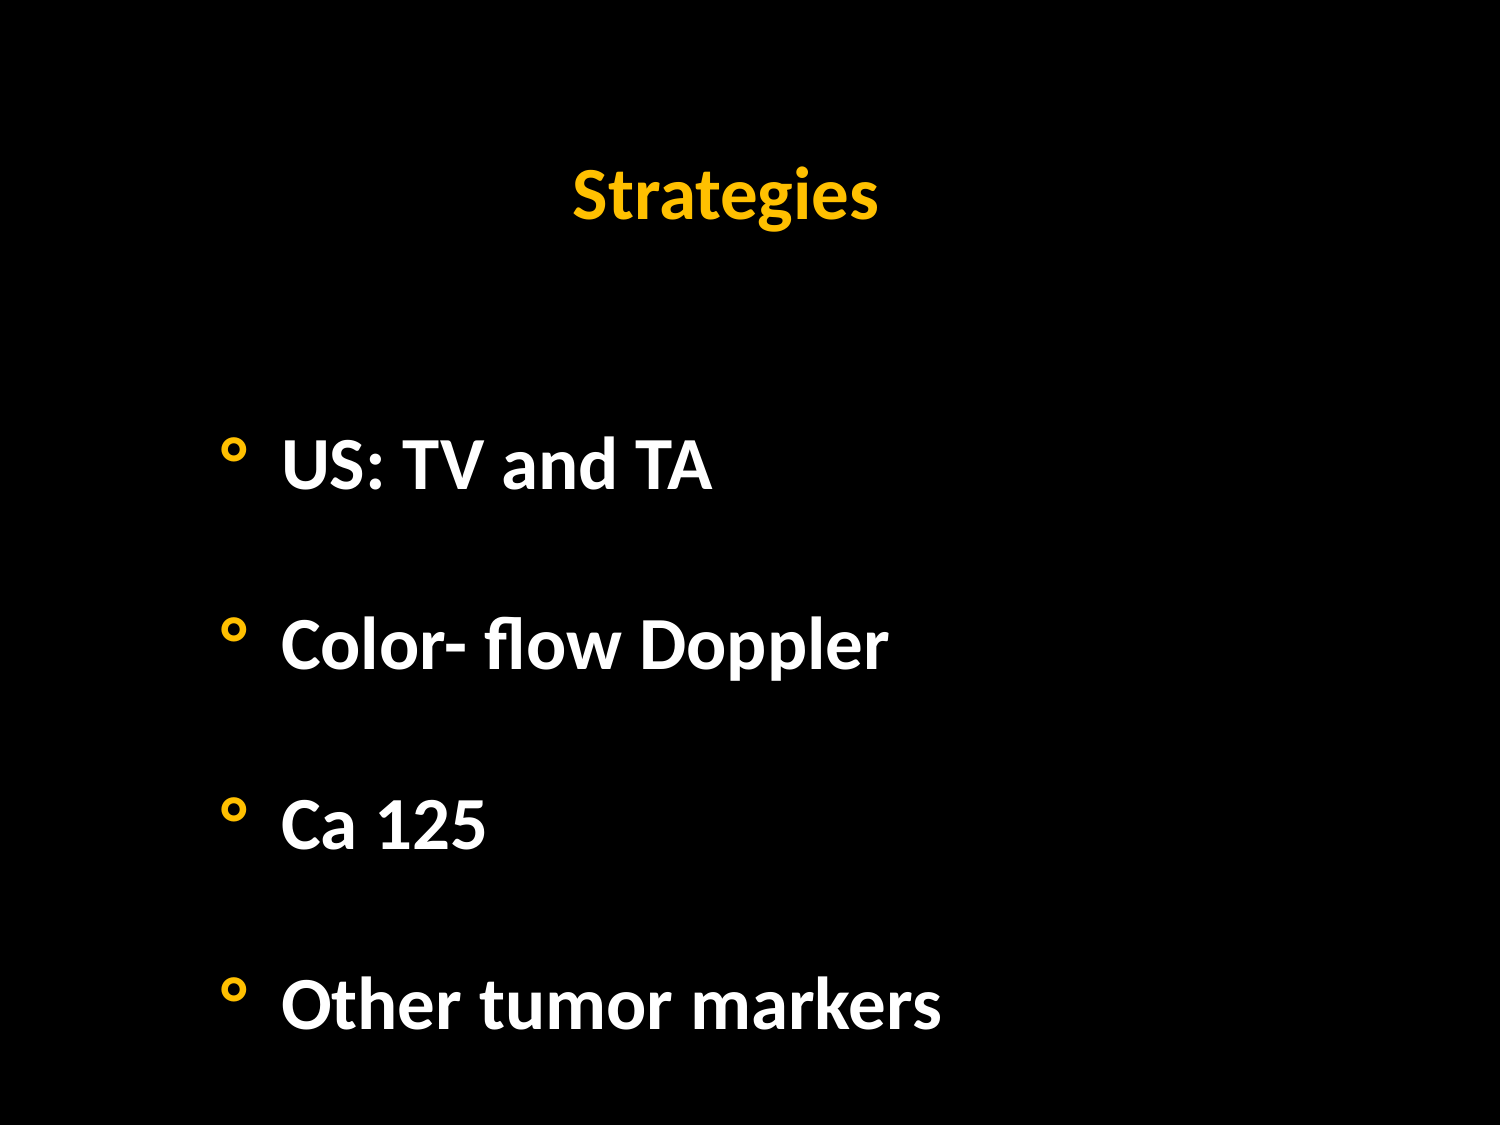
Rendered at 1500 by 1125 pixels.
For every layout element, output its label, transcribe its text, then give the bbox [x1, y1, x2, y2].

text_box Strategies ° US: TV and TA ° Color- flow Doppler ° Ca 125 ° Other tumor markers [206, 137, 1247, 1125]
